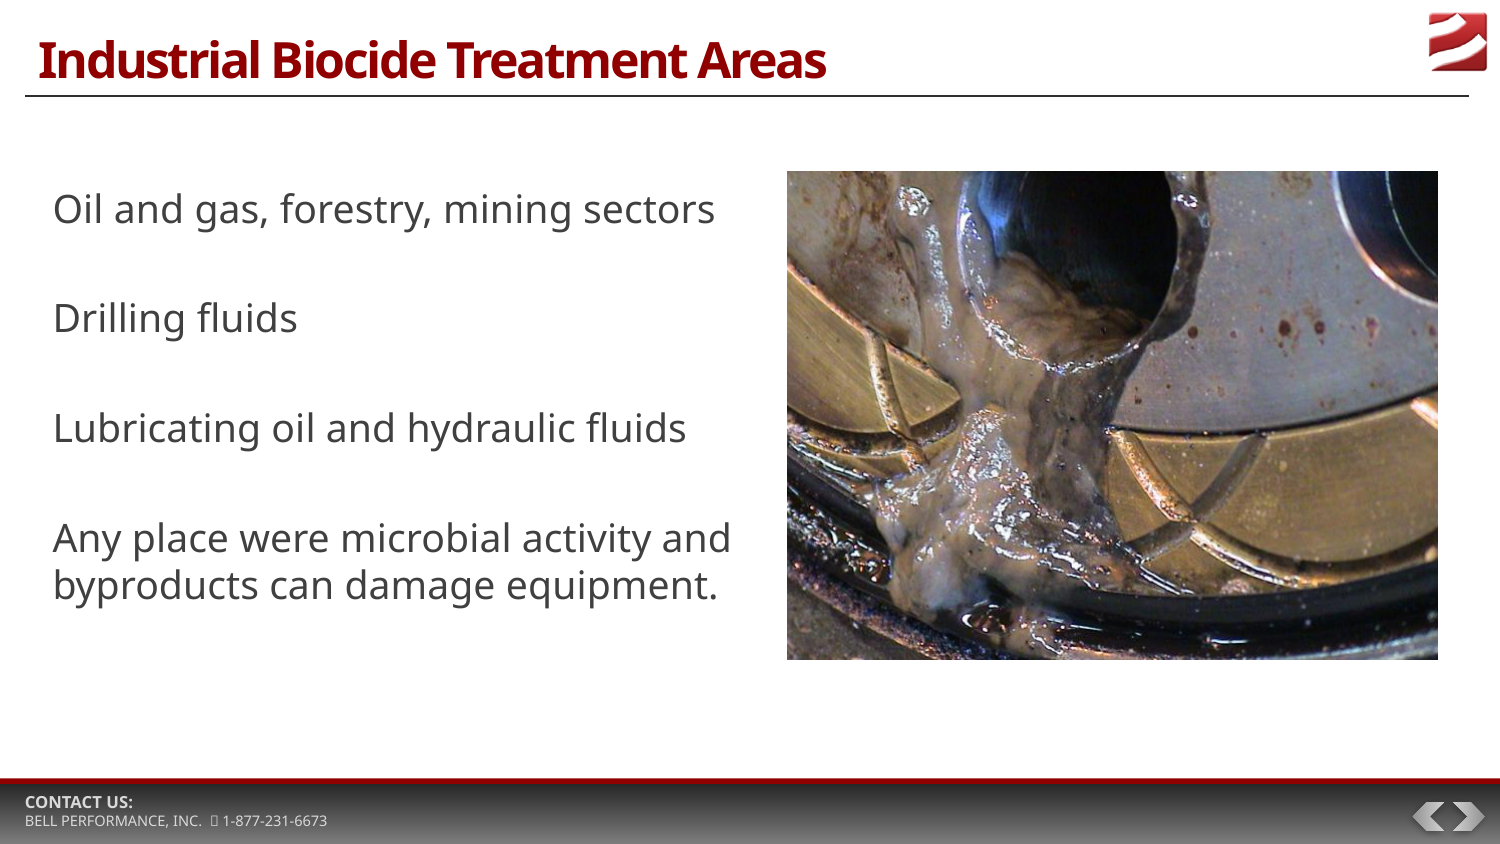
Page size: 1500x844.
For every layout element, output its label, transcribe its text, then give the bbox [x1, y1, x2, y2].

picture [787, 171, 1438, 660]
list Oil and gas, forestry, mining sectors Drilling fluids Lubricating oil and hydraulic fluids Any place were microbial activity and byproducts can damage equipment. [37, 121, 754, 678]
title Industrial Biocide Treatment Areas [23, 18, 1469, 95]
picture [1427, 9, 1488, 72]
